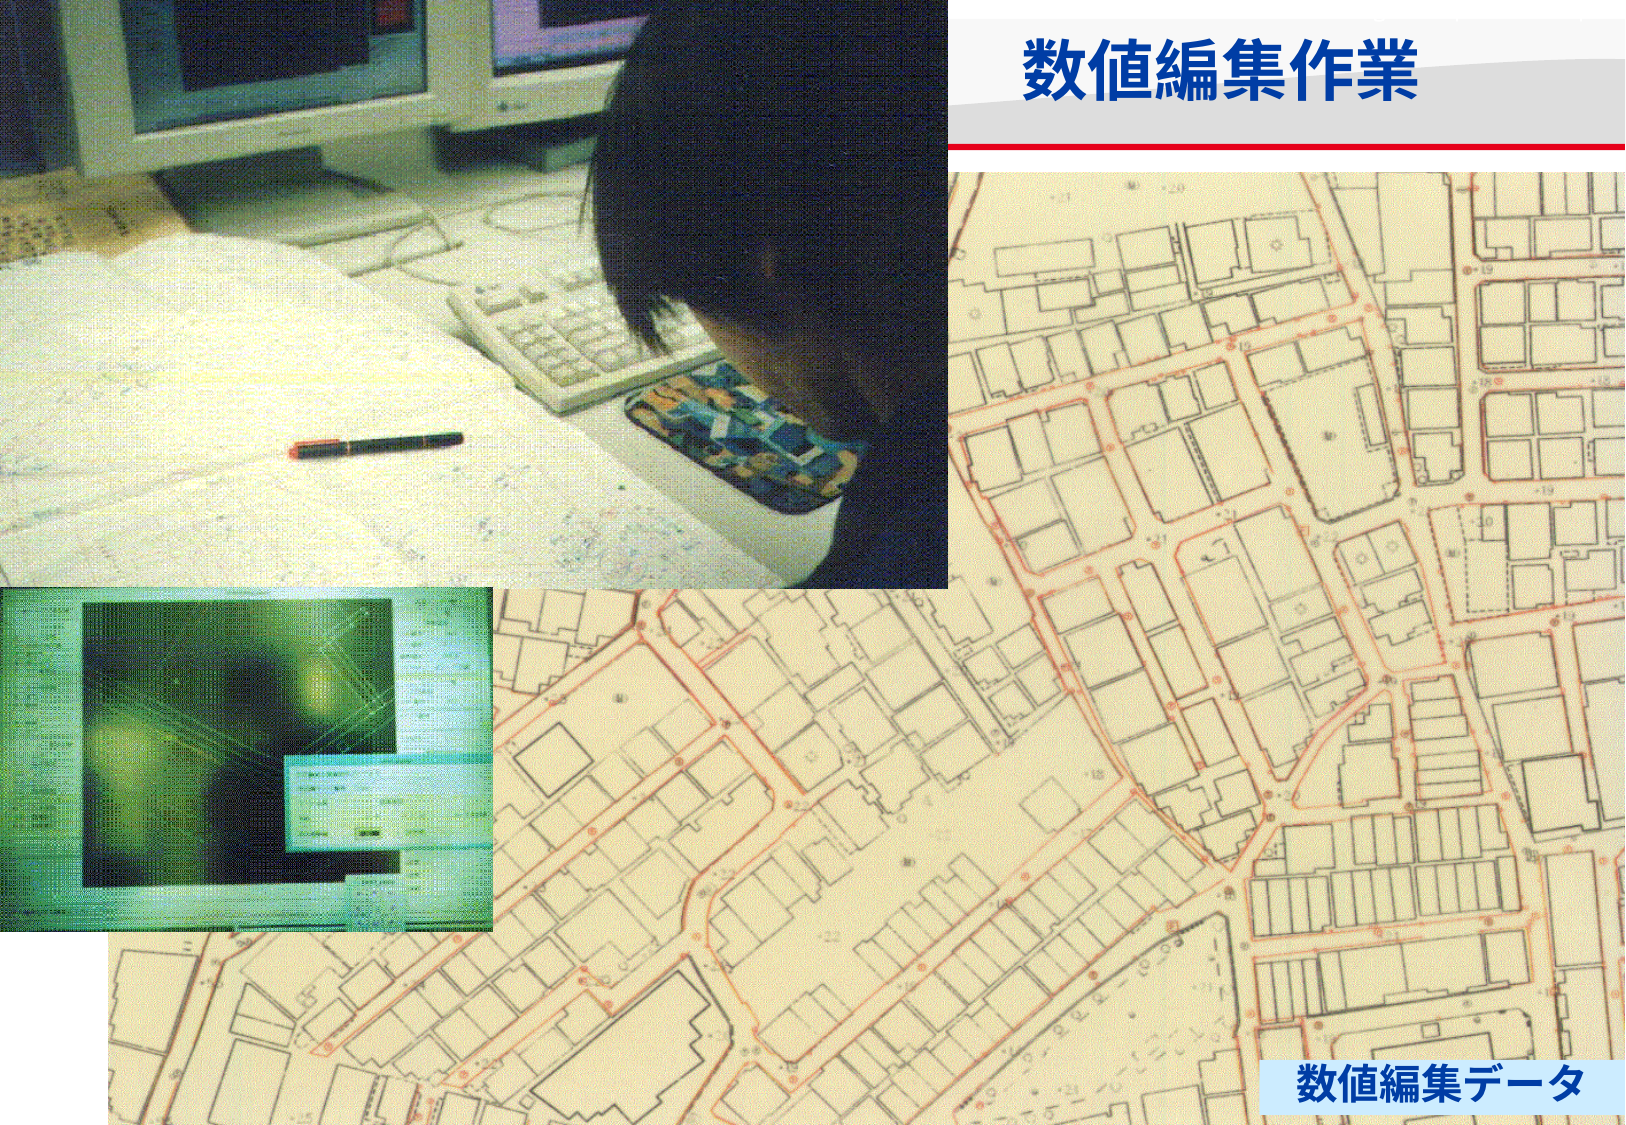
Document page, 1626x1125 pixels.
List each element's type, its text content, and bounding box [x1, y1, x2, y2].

text_box 数値編集作業 [952, 36, 1437, 112]
picture [0, 0, 1625, 1125]
